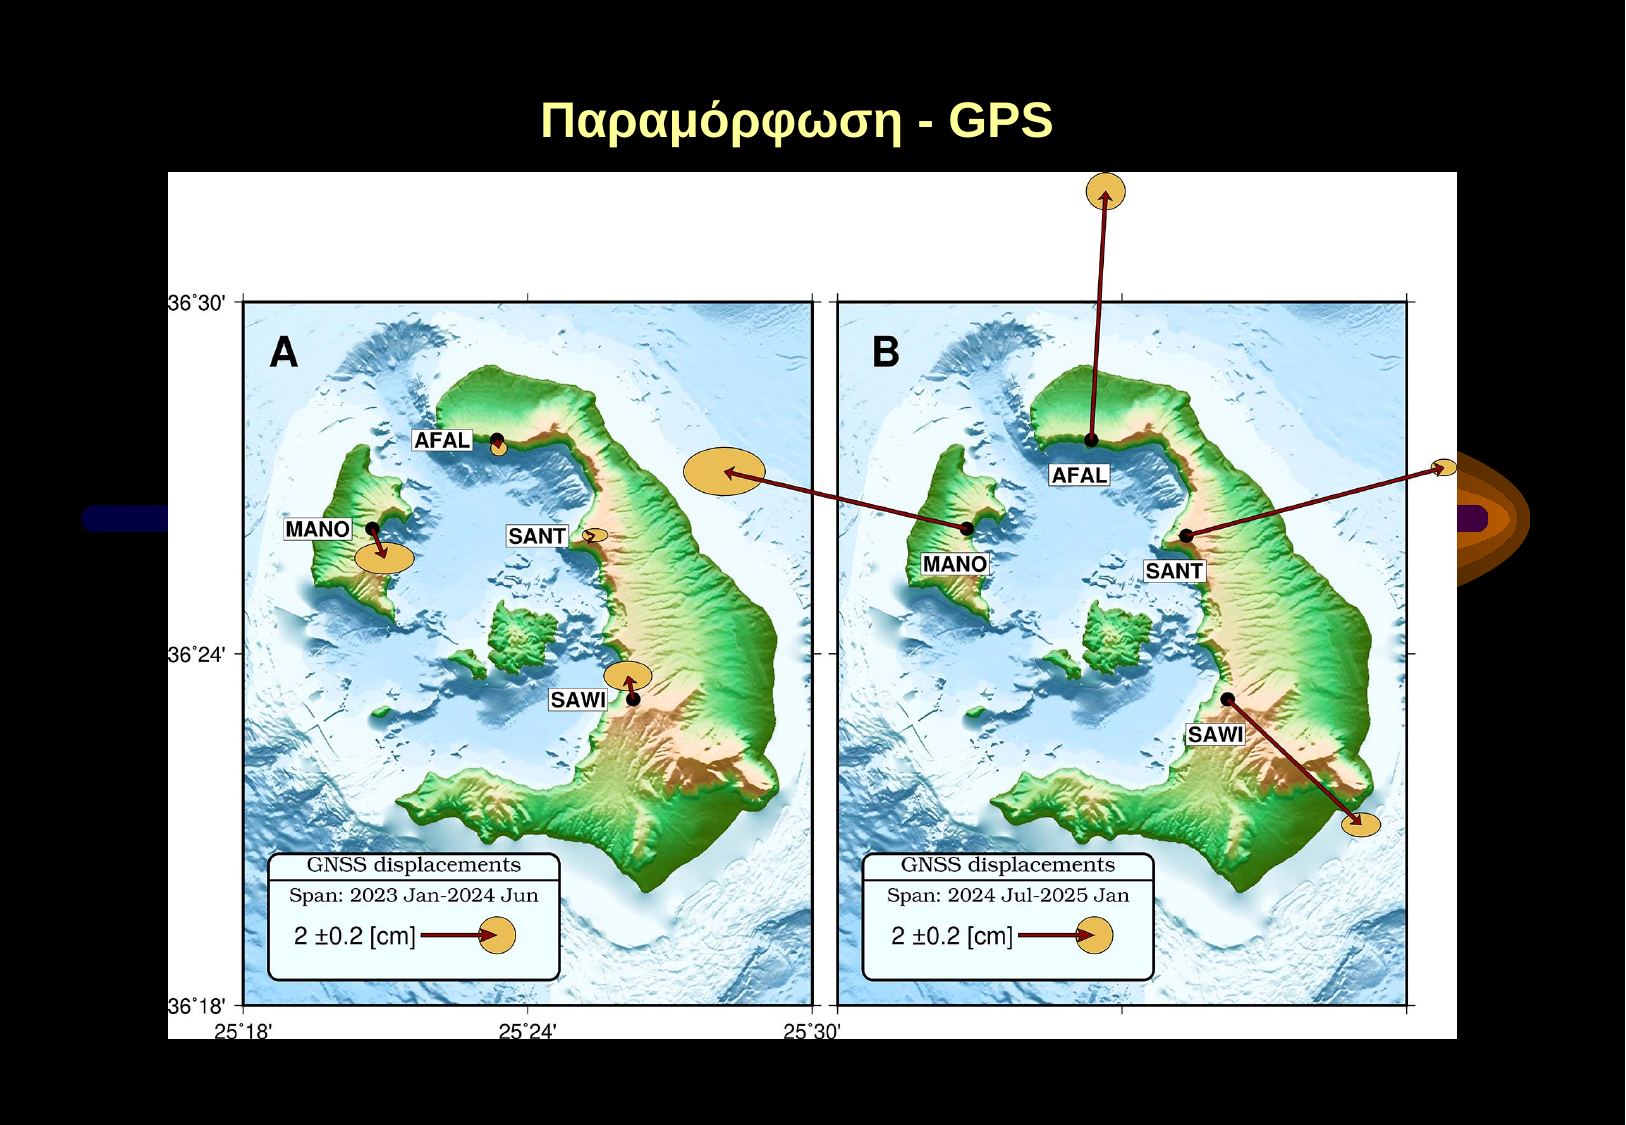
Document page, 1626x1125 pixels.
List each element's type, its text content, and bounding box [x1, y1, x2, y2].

picture [168, 172, 1457, 1040]
text_box Παραμόρφωση - GPS [31, 53, 1563, 155]
